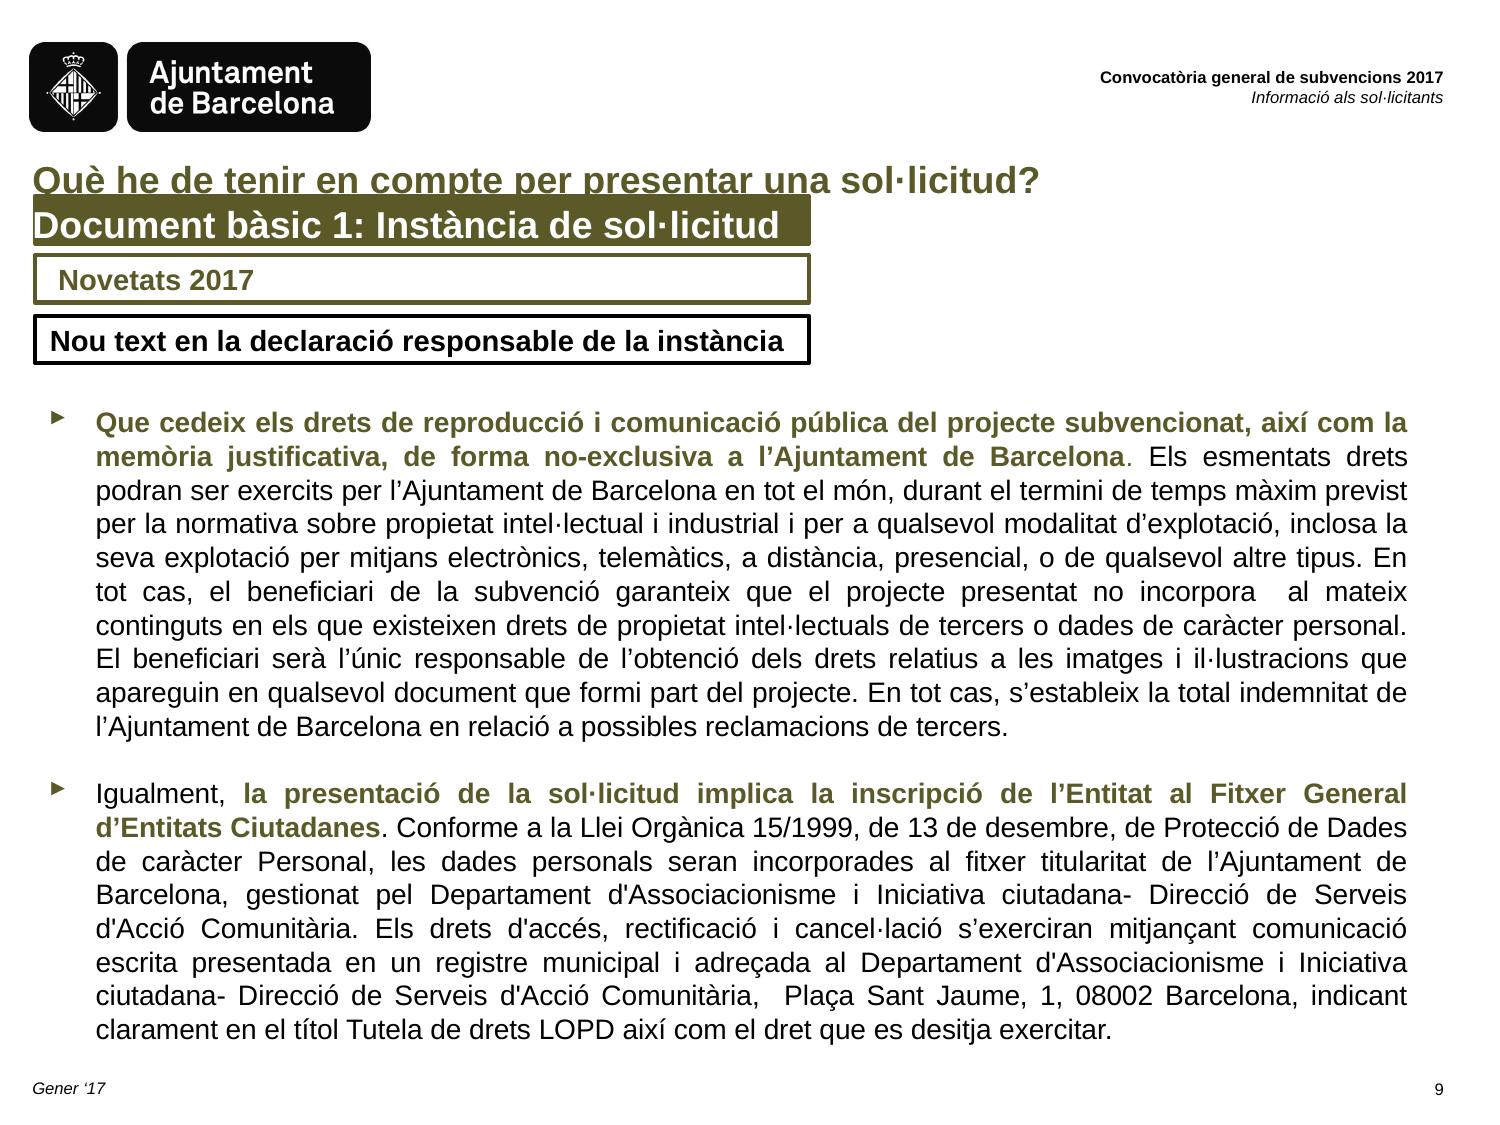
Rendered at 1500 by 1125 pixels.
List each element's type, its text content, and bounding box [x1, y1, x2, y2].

text_box Què he de tenir en compte per presentar una sol·licitud? Document bàsic 1: Instància de sol·licitud [17, 87, 1317, 316]
picture [29, 42, 371, 132]
text_box Gener ‘17 [17, 1070, 248, 1106]
slide_number 9 [1108, 1058, 1459, 1119]
text_box Que cedeix els drets de reproducció i comunicació pública del projecte subvencionat, així com la memòria justificativa, de forma no-exclusiva a l’Ajuntament de Barcelona. Els esmentats drets podran ser exercits per l’Ajuntament de Barcelona en tot el món, durant el termini de temps màxim previst per la normativa sobre propietat intel·lectual i industrial i per a qualsevol modalitat d’explotació, inclosa la seva explotació per mitjans electrònics, telemàtics, a distància, presencial, o de qualsevol altre tipus. En tot cas, el beneficiari de la subvenció garanteix que el projecte presentat no incorpora al mateix continguts en els que existeixen drets de propietat intel·lectuals de tercers o dades de caràcter personal. El beneficiari serà l’únic responsable de l’obtenció dels drets relatius a les imatges i il·lustracions que apareguin en qualsevol document que formi part del projecte. En tot cas, s’estableix la total indemnitat de l’Ajuntament de Barcelona en relació a possibles reclamacions de tercers. Igualment, la presentació de la sol·licitud implica la inscripció de l’Entitat al Fitxer General d’Entitats Ciutadanes. Conforme a la Llei Orgànica 15/1999, de 13 de desembre, de Protecció de Dades de caràcter Personal, les dades personals seran incorporades al fitxer titularitat de l’Ajuntament de Barcelona, gestionat pel Departament d'Associacionisme i Iniciativa ciutadana- Direcció de Serveis d'Acció Comunitària. Els drets d'accés, rectificació i cancel·lació s’exerciran mitjançant comunicació escrita presentada en un registre municipal i adreçada al Departament d'Associacionisme i Iniciativa ciutadana- Direcció de Serveis d'Acció Comunitària, Plaça Sant Jaume, 1, 08002 Barcelona, indicant clarament en el títol Tutela de drets LOPD així com el dret que es desitja exercitar. [33, 397, 1424, 1125]
text_box Convocatòria general de subvencions 2017 Informació als sol·licitants [998, 59, 1459, 114]
text_box Nou text en la declaració responsable de la instància [33, 314, 811, 365]
text_box Novetats 2017 [33, 253, 811, 305]
